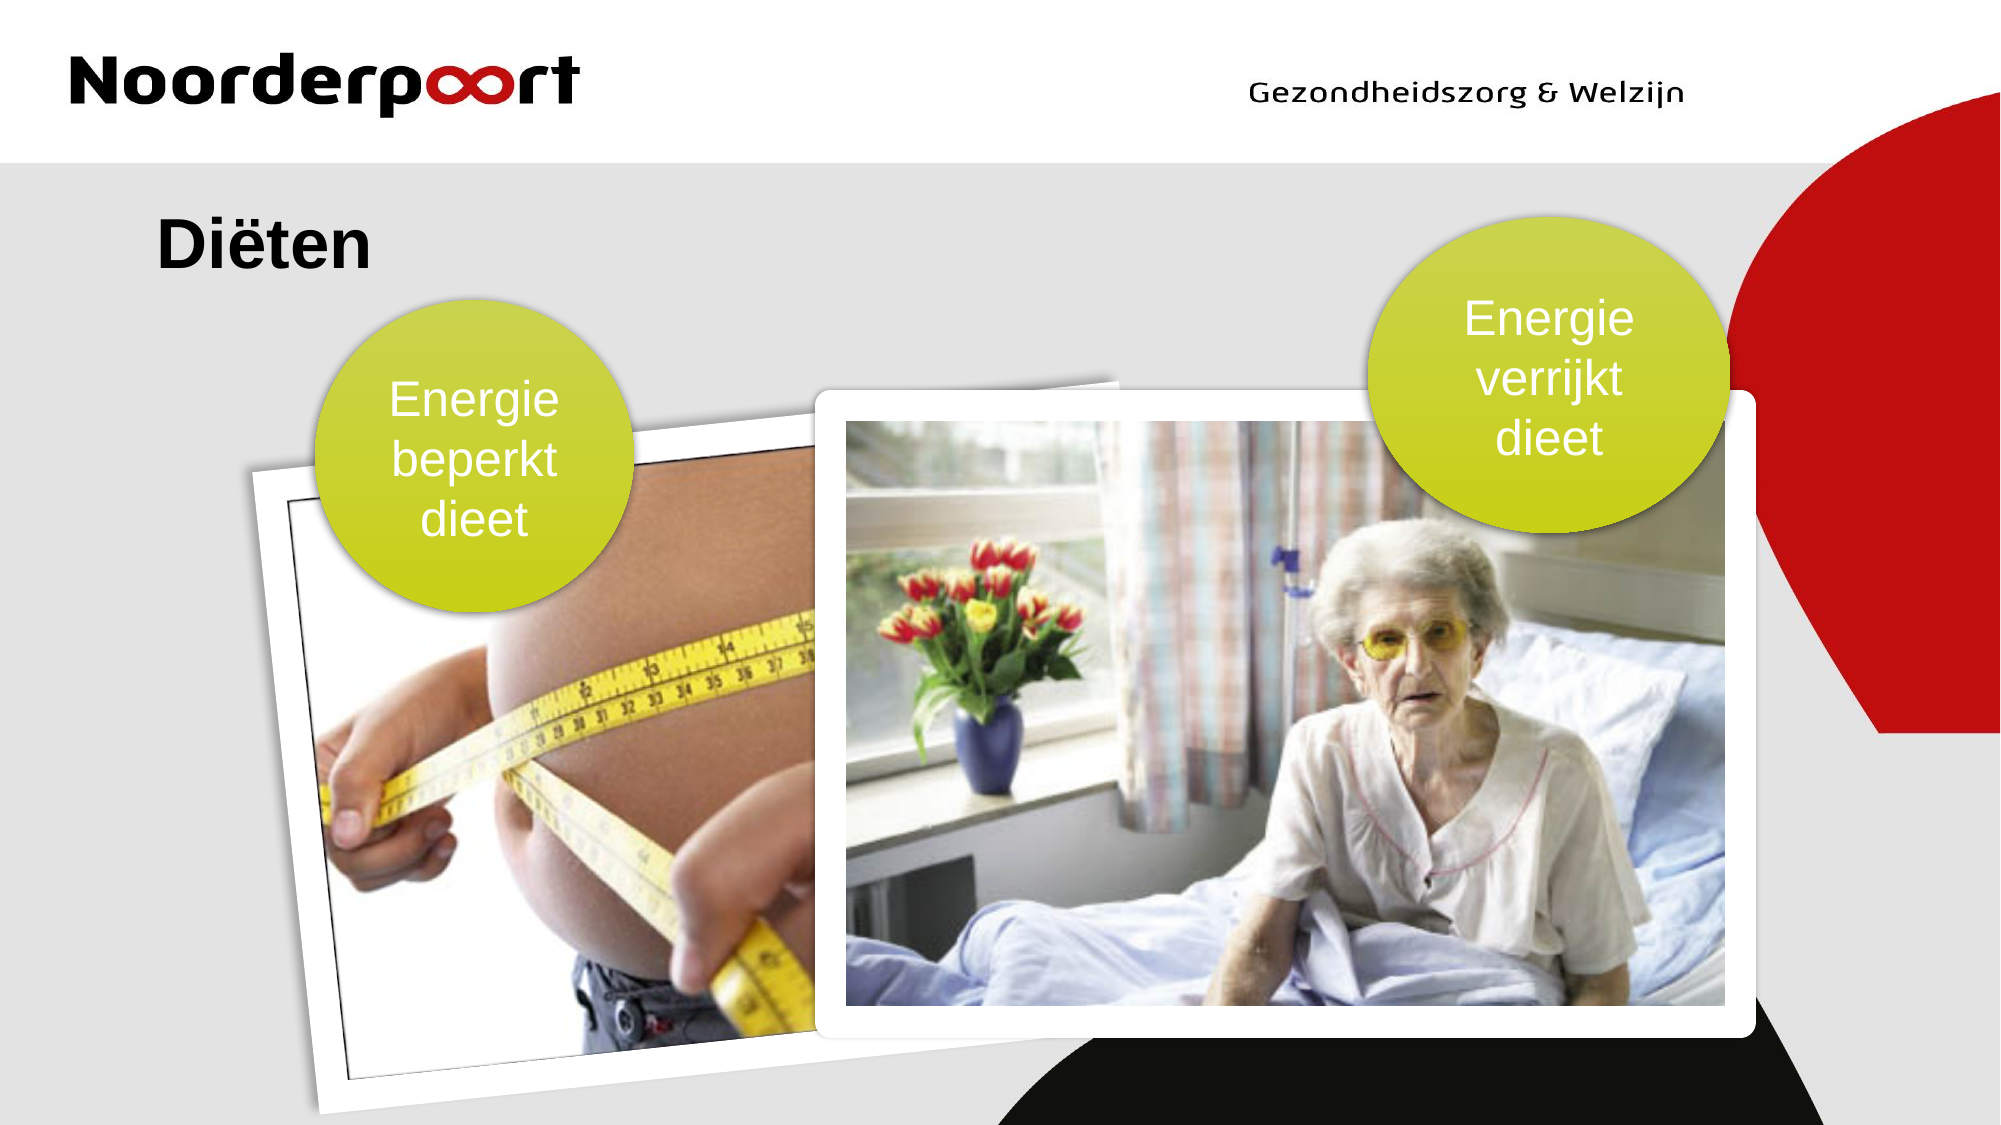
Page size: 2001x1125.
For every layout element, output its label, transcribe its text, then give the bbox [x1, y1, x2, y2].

picture [0, 0, 2001, 1125]
text_box Energie verrijkt dieet [1368, 216, 1731, 420]
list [314, 456, 1124, 1040]
text_box Energie beperkt dieet [314, 299, 634, 456]
title Diëten [141, 187, 1720, 294]
